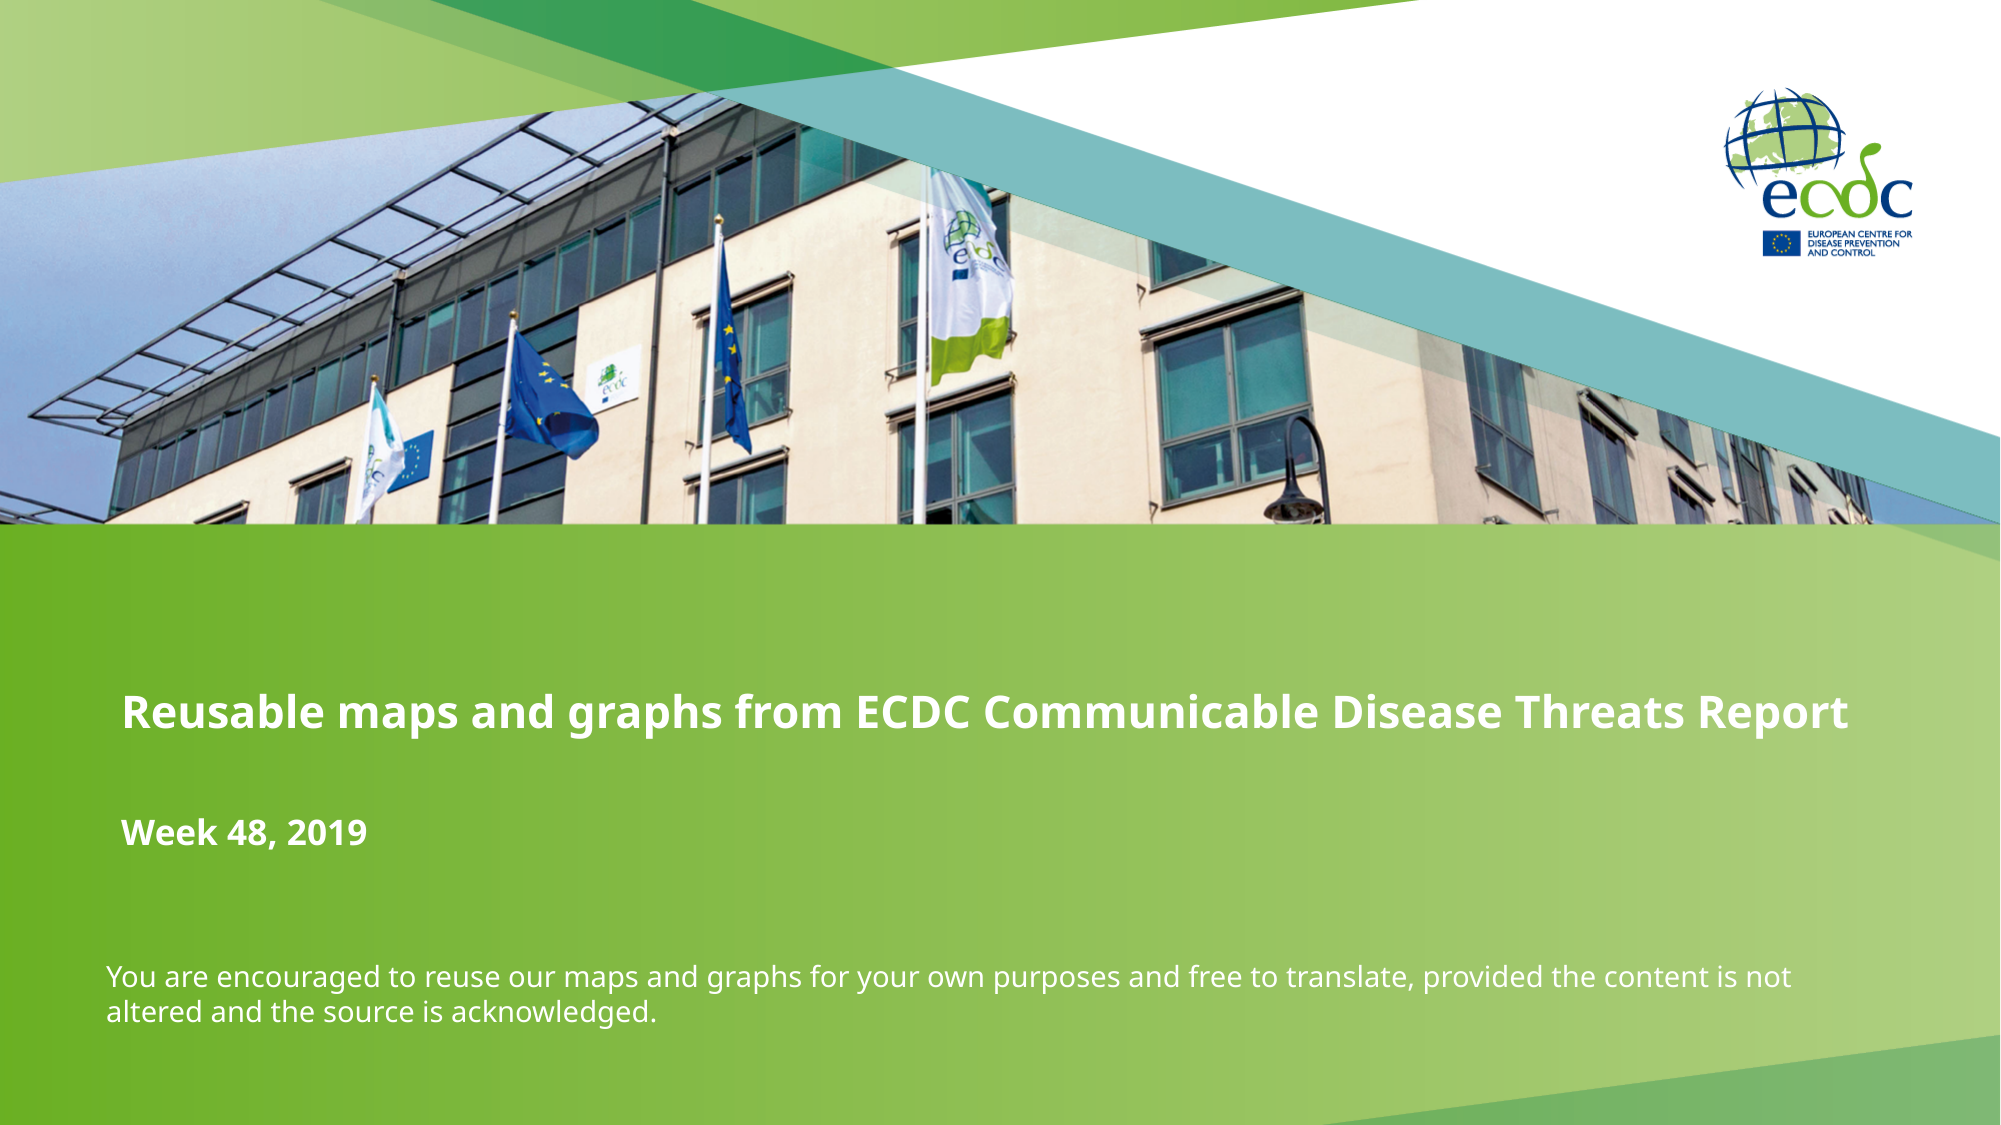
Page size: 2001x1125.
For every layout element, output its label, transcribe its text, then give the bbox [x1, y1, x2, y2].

picture [0, 0, 2001, 1125]
text_box You are encouraged to reuse our maps and graphs for your own purposes and free to translate, provided the content is not altered and the source is acknowledged. [106, 938, 1890, 1029]
title Reusable maps and graphs from ECDC Communicable Disease Threats Report Week 48, 2019 [106, 678, 1878, 907]
